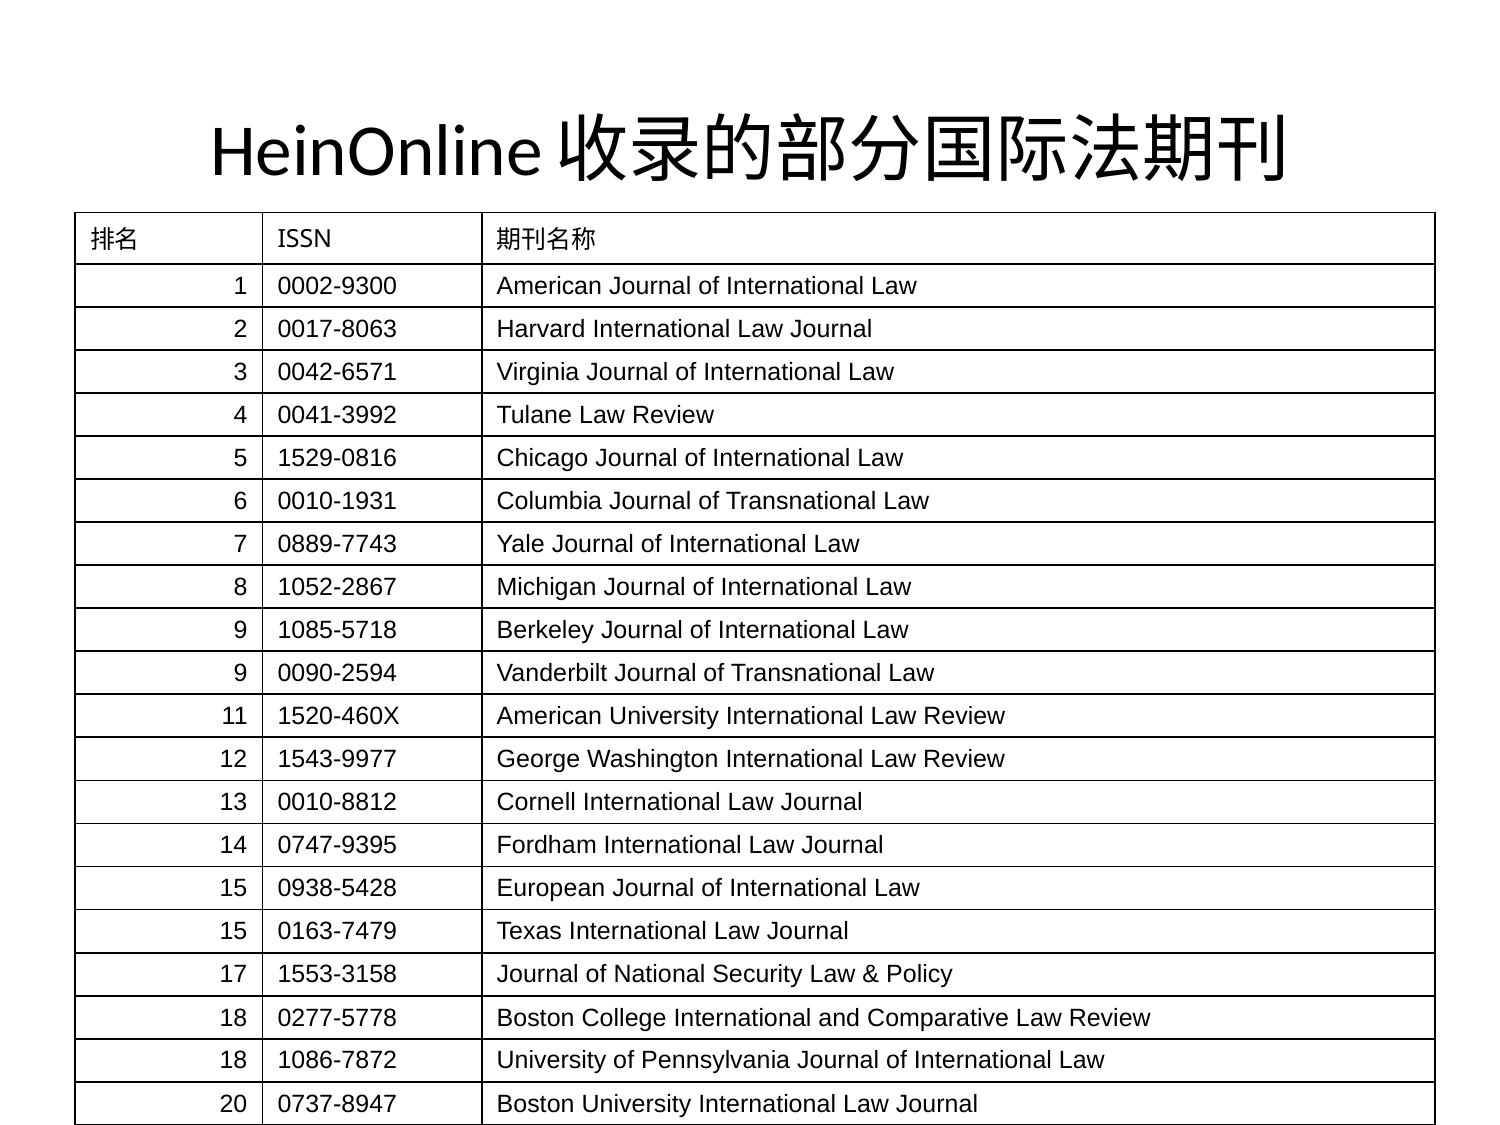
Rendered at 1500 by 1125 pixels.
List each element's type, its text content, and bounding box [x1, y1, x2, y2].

table_cell 7 [76, 523, 262, 564]
table_cell 0938-5428 [263, 867, 481, 909]
table_cell Harvard International Law Journal [483, 308, 1434, 349]
table_cell 0017-8063 [263, 308, 481, 349]
table_cell Vanderbilt Journal of Transnational Law [483, 652, 1434, 693]
table_cell 0163-7479 [263, 910, 481, 952]
table_cell 1085-5718 [263, 609, 481, 650]
table_cell 17 [76, 954, 262, 995]
table_cell 9 [76, 609, 262, 650]
table_cell 0042-6571 [263, 351, 481, 392]
table_cell 0747-9395 [263, 824, 481, 866]
table_cell 3 [76, 351, 262, 392]
table_cell European Journal of International Law [483, 867, 1434, 909]
table_cell 0889-7743 [263, 523, 481, 564]
table_cell George Washington International Law Review [483, 738, 1434, 780]
table_cell 11 [76, 695, 262, 736]
table_cell Fordham International Law Journal [483, 824, 1434, 866]
table_cell 0002-9300 [263, 265, 481, 306]
table_header 排名 [76, 213, 262, 263]
table_cell Texas International Law Journal [483, 910, 1434, 952]
table_cell American University International Law Review [483, 695, 1434, 736]
table_cell American Journal of International Law [483, 265, 1434, 306]
table_cell 15 [76, 867, 262, 909]
table_cell Chicago Journal of International Law [483, 437, 1434, 478]
table_cell 1 [76, 265, 262, 306]
table_cell 0010-8812 [263, 781, 481, 823]
table_cell 0010-1931 [263, 480, 481, 521]
table_cell 18 [76, 997, 262, 1038]
table_cell 5 [76, 437, 262, 478]
table_cell 14 [76, 824, 262, 866]
table_cell 0041-3992 [263, 394, 481, 435]
table_cell Yale Journal of International Law [483, 523, 1434, 564]
table_cell 8 [76, 566, 262, 607]
table_cell 9 [76, 652, 262, 693]
table_cell 1520-460X [263, 695, 481, 736]
table_cell Journal of National Security Law & Policy [483, 954, 1434, 995]
table_cell 0277-5778 [263, 997, 481, 1038]
table_cell 1543-9977 [263, 738, 481, 780]
table_cell 1052-2867 [263, 566, 481, 607]
title HeinOnline收录的部分国际法期刊 [75, 50, 1425, 212]
table_cell Boston University International Law Journal [483, 1083, 1434, 1124]
table_cell Berkeley Journal of International Law [483, 609, 1434, 650]
table_cell 12 [76, 738, 262, 780]
table_cell 20 [76, 1083, 262, 1124]
table_cell 15 [76, 910, 262, 952]
table_cell Columbia Journal of Transnational Law [483, 480, 1434, 521]
table_cell Virginia Journal of International Law [483, 351, 1434, 392]
table_cell Tulane Law Review [483, 394, 1434, 435]
table_cell 13 [76, 781, 262, 823]
table_cell 1553-3158 [263, 954, 481, 995]
table_cell 0737-8947 [263, 1083, 481, 1124]
table_cell 1529-0816 [263, 437, 481, 478]
table_cell 1086-7872 [263, 1040, 481, 1081]
table_cell Cornell International Law Journal [483, 781, 1434, 823]
table_cell 2 [76, 308, 262, 349]
table_cell 6 [76, 480, 262, 521]
table_header ISSN [263, 213, 481, 263]
table_cell 0090-2594 [263, 652, 481, 693]
table_cell Michigan Journal of International Law [483, 566, 1434, 607]
table_cell Boston College International and Comparative Law Review [483, 997, 1434, 1038]
table_cell 4 [76, 394, 262, 435]
table_cell University of Pennsylvania Journal of International Law [483, 1040, 1434, 1081]
table_header 期刊名称 [483, 213, 1434, 263]
table_cell 18 [76, 1040, 262, 1081]
